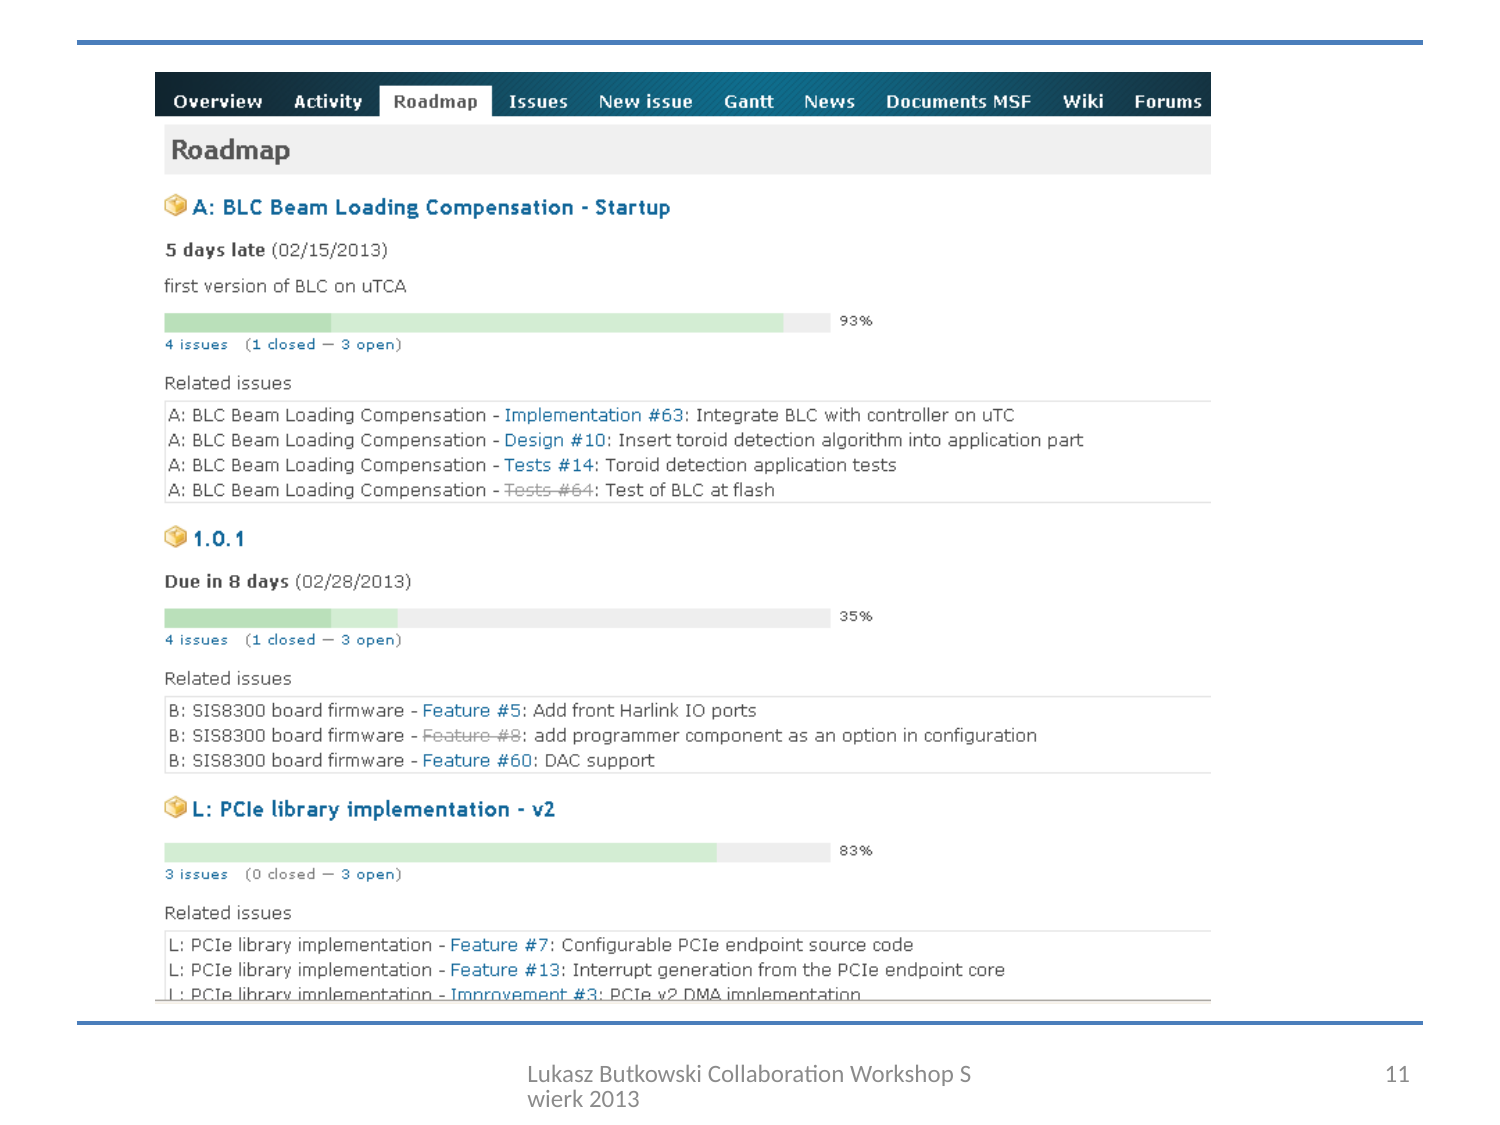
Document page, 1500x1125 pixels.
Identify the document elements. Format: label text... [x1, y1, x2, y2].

picture [155, 71, 1211, 1005]
slide_number 11 [1074, 1042, 1425, 1103]
footer Lukasz Butkowski Collaboration Workshop Swierk 2013 [512, 1042, 988, 1103]
